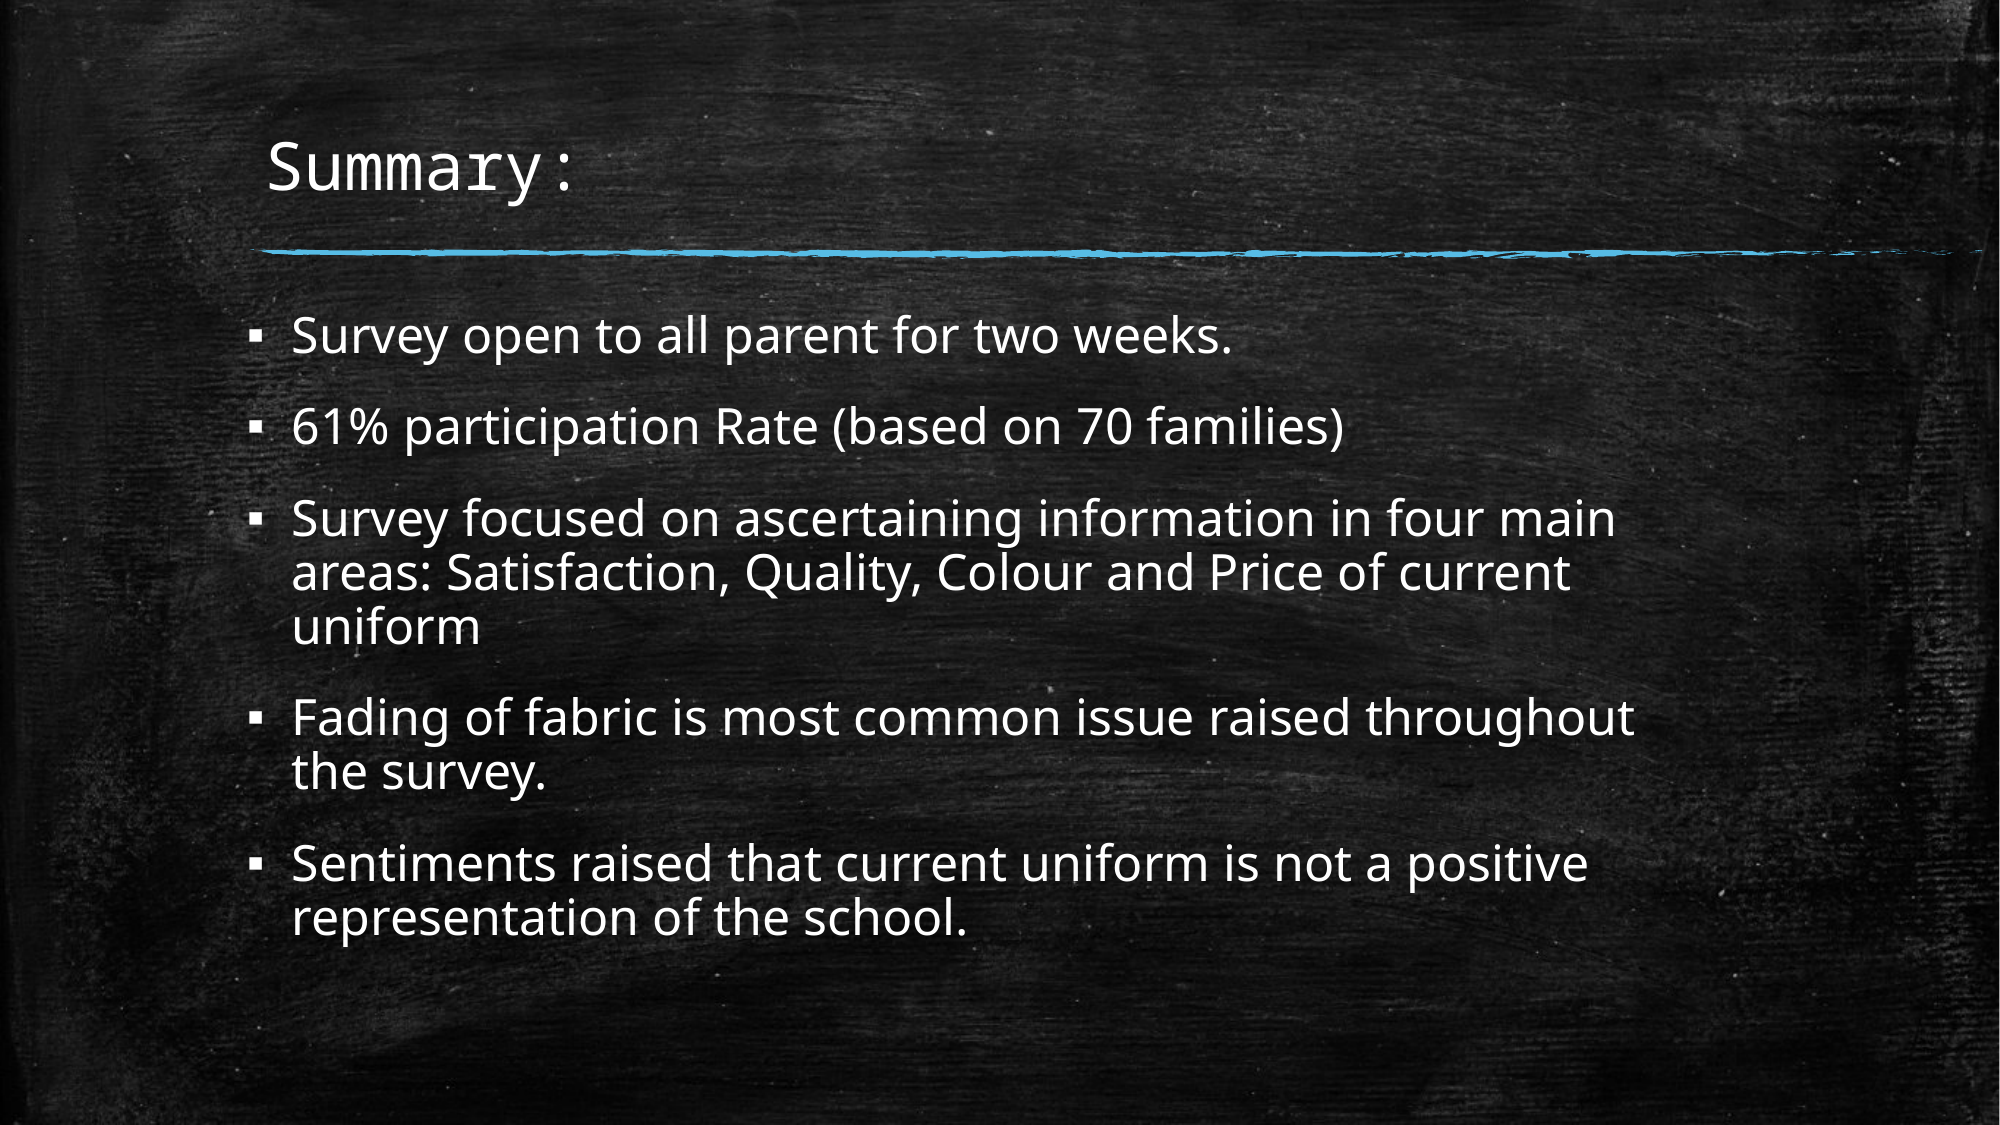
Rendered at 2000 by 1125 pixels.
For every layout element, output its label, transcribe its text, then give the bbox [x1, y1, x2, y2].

title Summary: [249, 45, 1750, 213]
list Survey open to all parent for two weeks. 61% participation Rate (based on 70 families) Survey focused on ascertaining information in four main areas: Satisfaction, Quality, Colour and Price of current uniform Fading of fabric is most common issue raised throughout the survey. Sentiments raised that current uniform is not a positive representation of the school. [231, 302, 1732, 1003]
